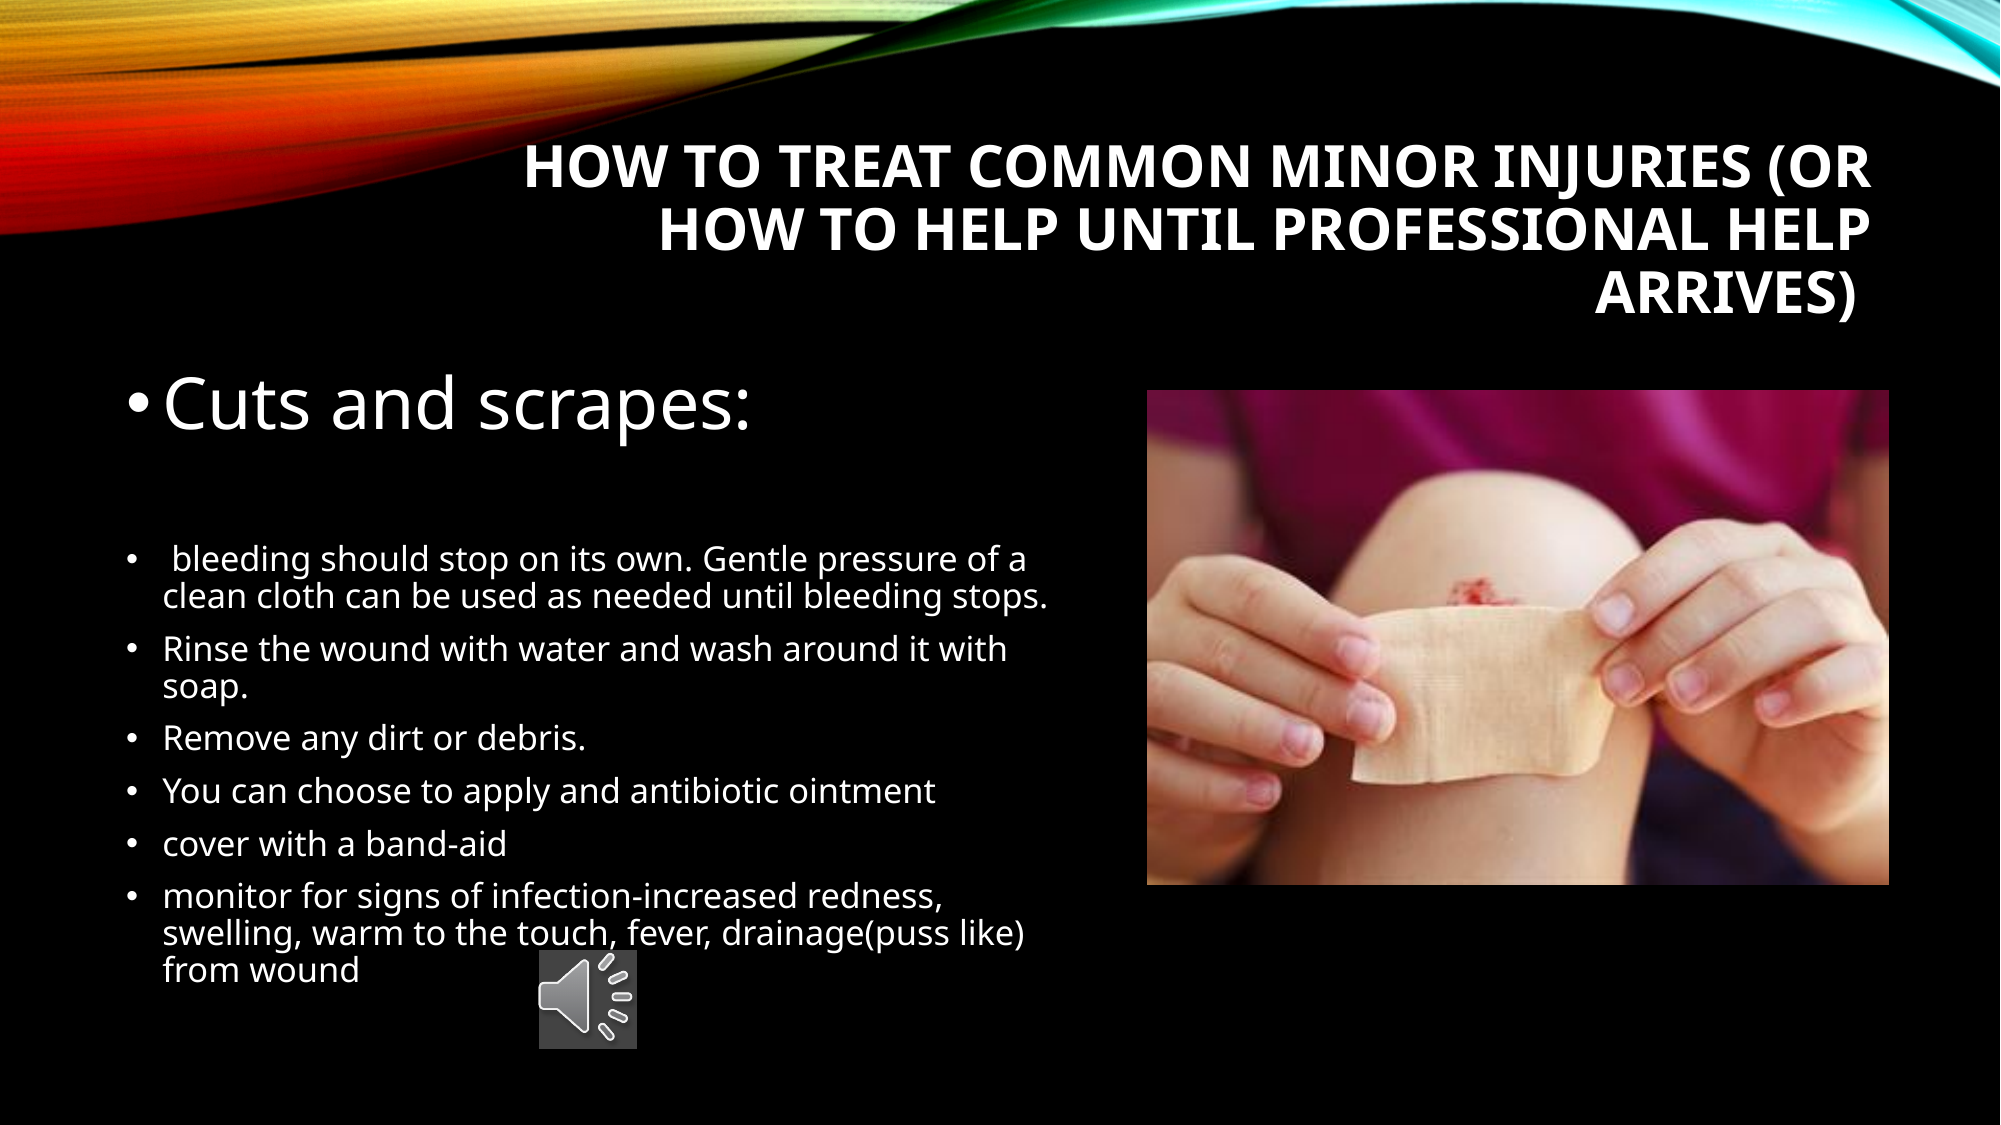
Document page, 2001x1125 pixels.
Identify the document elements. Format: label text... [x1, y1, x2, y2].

picture [1146, 390, 1890, 885]
picture [537, 949, 639, 1050]
title How to treat common minor injuries (or how to help until Professional help arrives) [474, 125, 1888, 338]
picture [0, 0, 2000, 237]
list Cuts and scrapes: bleeding should stop on its own. Gentle pressure of a clean cloth can be used as needed until bleeding stops. Rinse the wound with water and wash around it with soap. Remove any dirt or debris. You can choose to apply and antibiotic ointment cover with a band-aid monitor for signs of infection-increased redness, swelling, warm to the touch, fever, drainage(puss like) from wound [111, 360, 1066, 1021]
